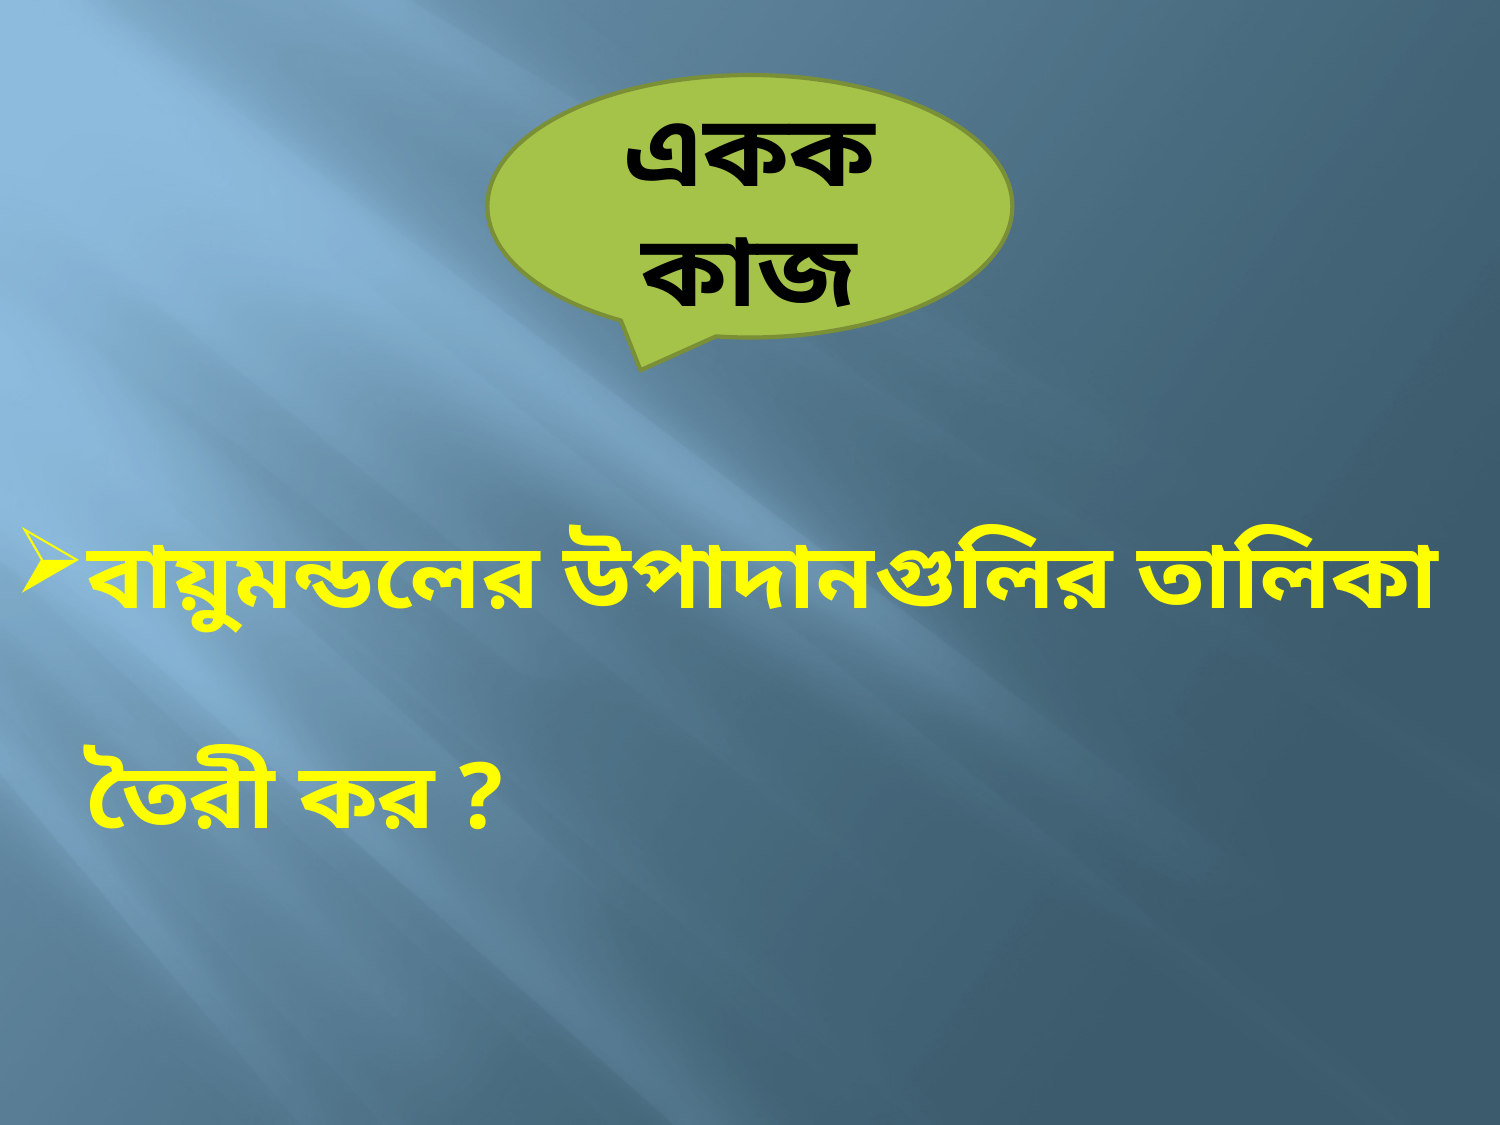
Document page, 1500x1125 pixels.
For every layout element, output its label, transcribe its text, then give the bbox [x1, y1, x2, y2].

text_box বায়ুমন্ডলের উপাদানগুলির তালিকা তৈরী কর ? [0, 509, 1463, 854]
text_box একক কাজ [485, 72, 1015, 373]
